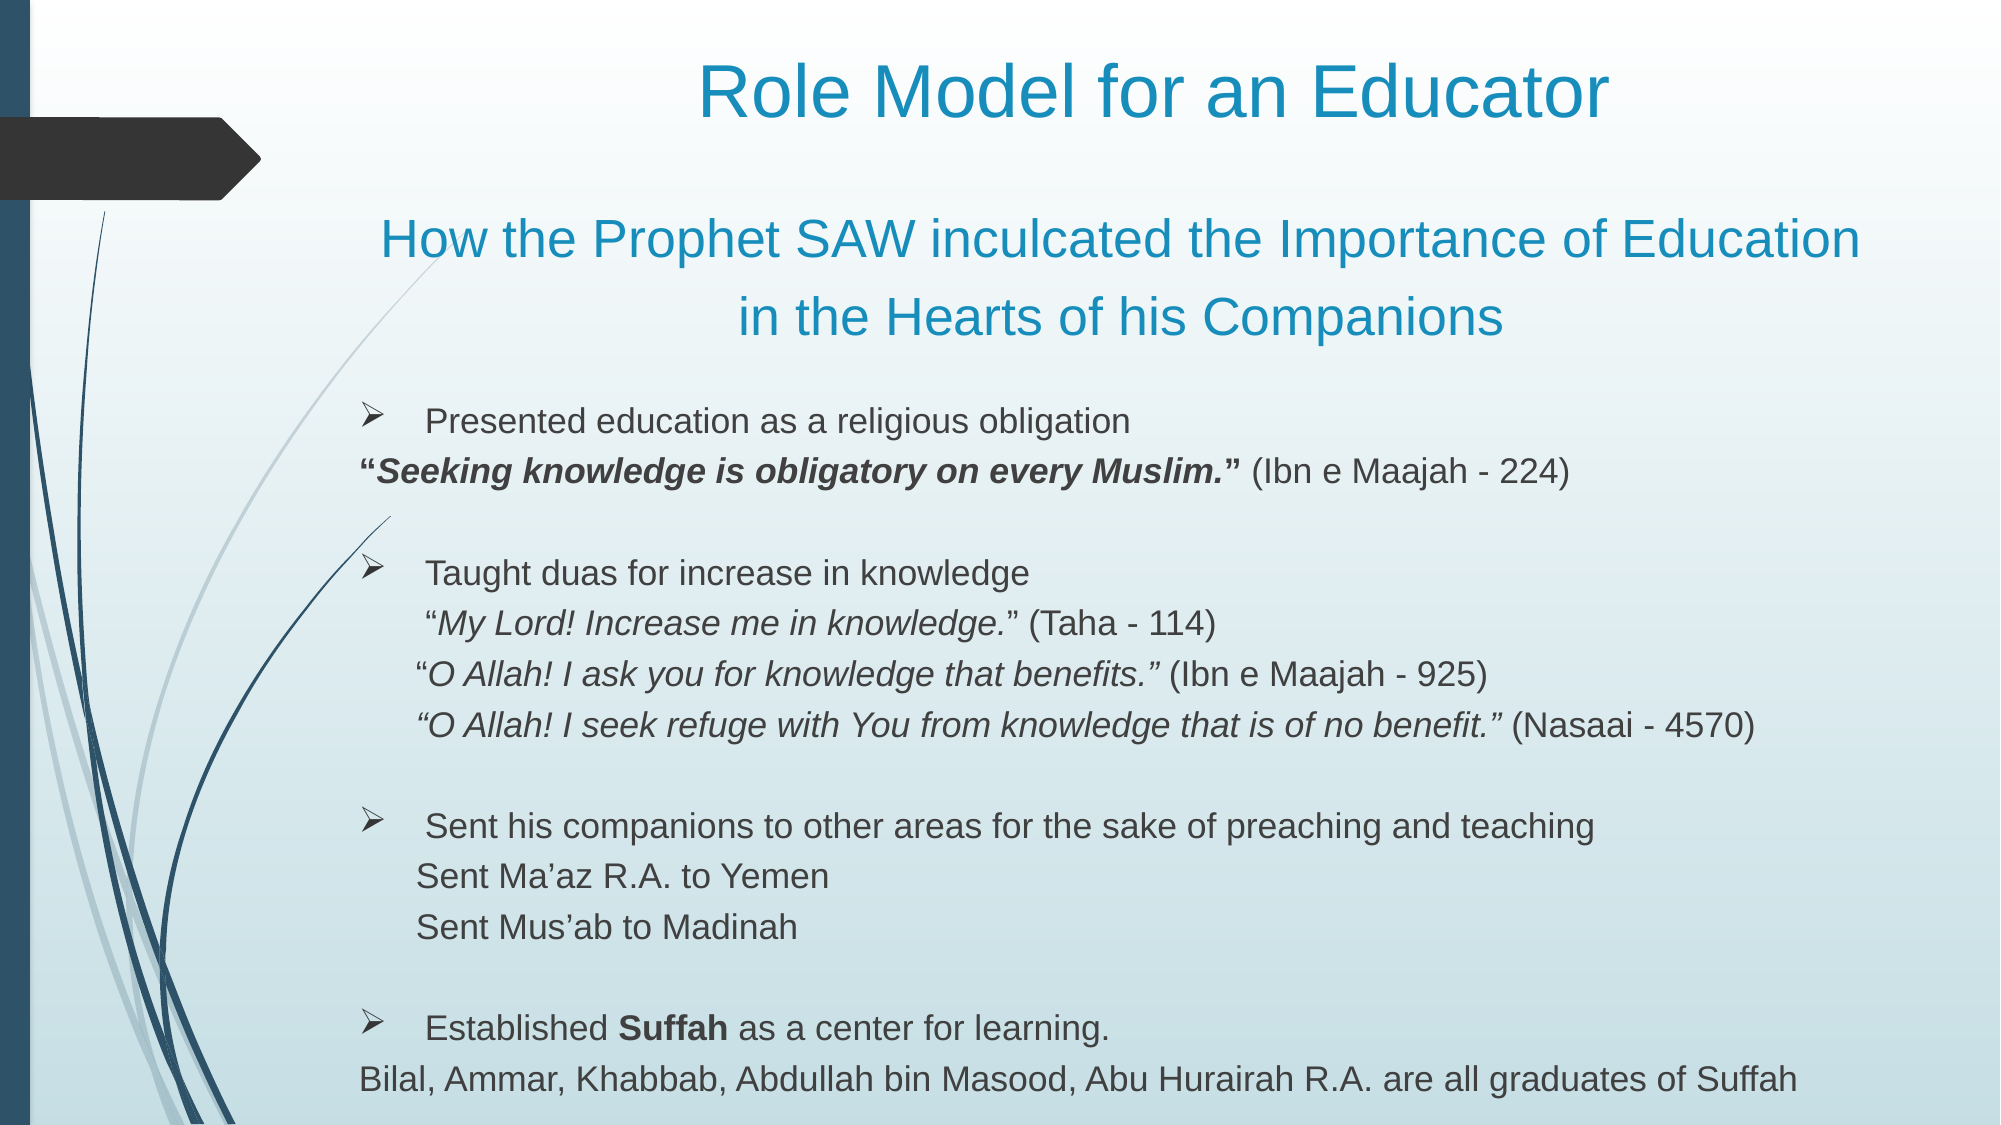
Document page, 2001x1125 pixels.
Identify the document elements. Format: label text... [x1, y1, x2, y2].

title Role Model for an Educator [423, 34, 1886, 157]
list How the Prophet SAW inculcated the Importance of Education in the Hearts of his Companions Presented education as a religious obligation “Seeking knowledge is obligatory on every Muslim.” (Ibn e Maajah - 224) Taught duas for increase in knowledge “My Lord! Increase me in knowledge.” (Taha - 114) “O Allah! I ask you for knowledge that benefits.” (Ibn e Maajah - 925) “O Allah! I seek refuge with You from knowledge that is of no benefit.” (Nasaai - 4570) Sent his companions to other areas for the sake of preaching and teaching Sent Ma’az R.A. to Yemen Sent Mus’ab to Madinah Established Suffah as a center for learning. Bilal, Ammar, Khabbab, Abdullah bin Masood, Abu Hurairah R.A. are all graduates of Suffah [343, 139, 1901, 1111]
